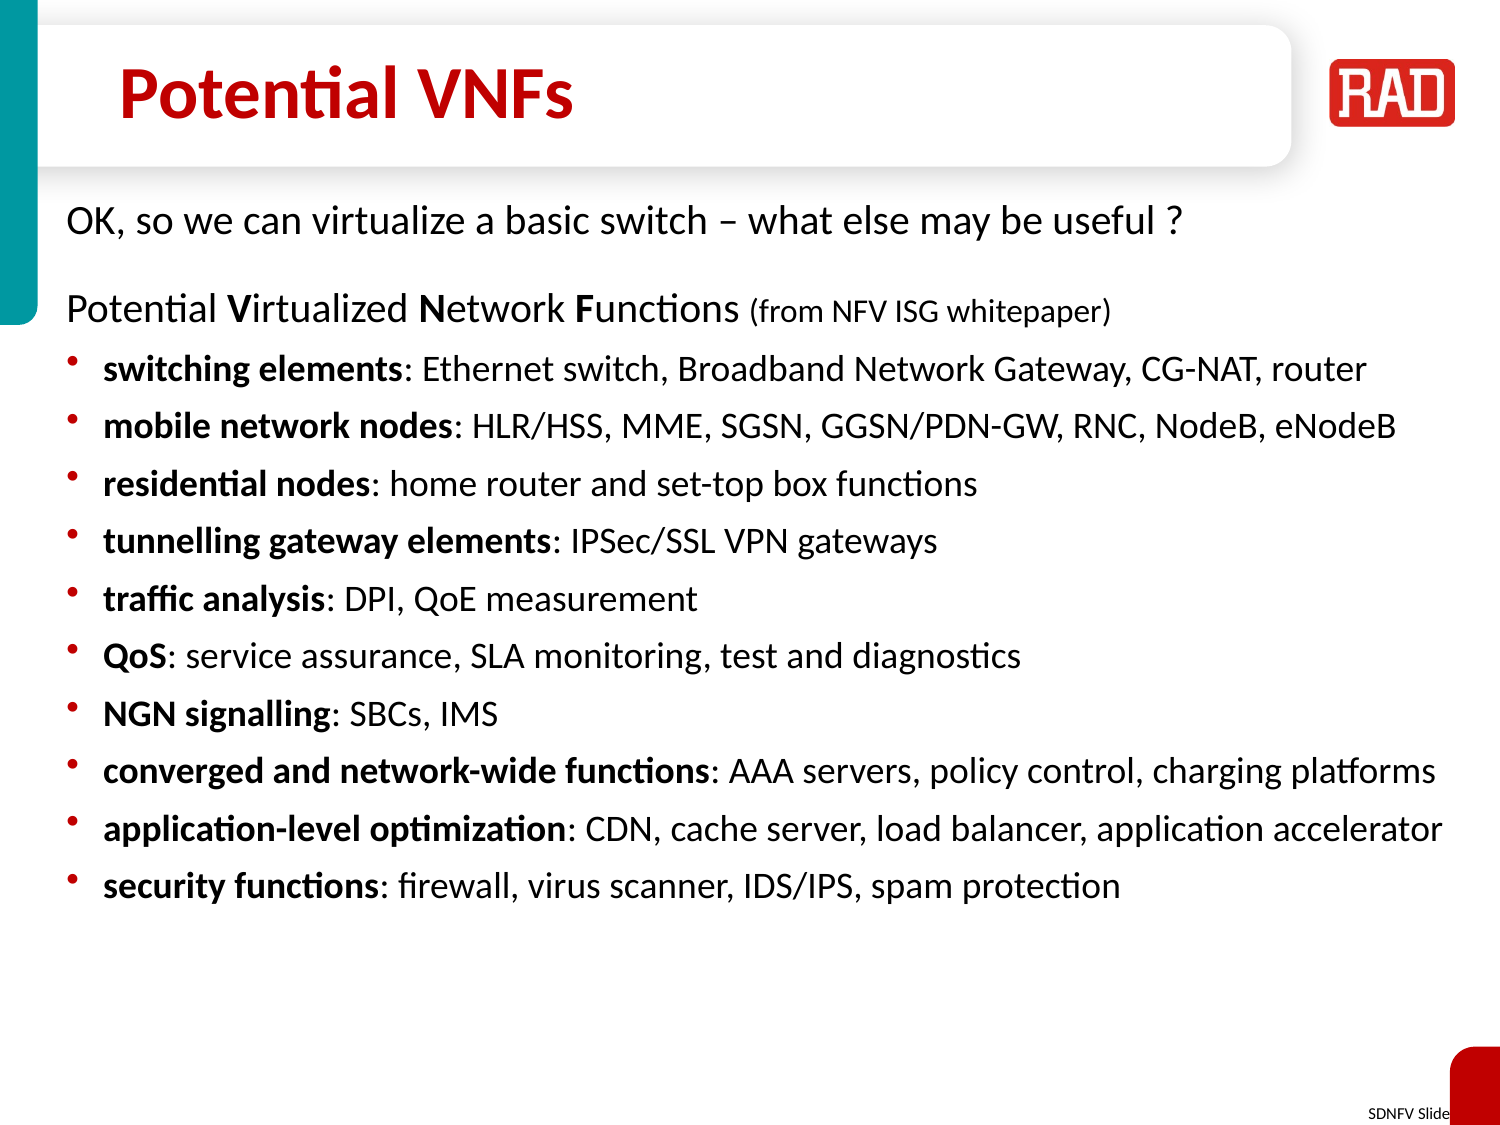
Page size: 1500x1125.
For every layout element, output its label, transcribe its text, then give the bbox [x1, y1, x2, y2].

picture [1329, 59, 1455, 127]
list OK, so we can virtualize a basic switch – what else may be useful ? Potential Virtualized Network Functions (from NFV ISG whitepaper) switching elements: Ethernet switch, Broadband Network Gateway, CG-NAT, router mobile network nodes: HLR/HSS, MME, SGSN, GGSN/PDN-GW, RNC, NodeB, eNodeB residential nodes: home router and set-top box functions tunnelling gateway elements: IPSec/SSL VPN gateways traffic analysis: DPI, QoE measurement QoS: service assurance, SLA monitoring, test and diagnostics NGN signalling: SBCs, IMS converged and network-wide functions: AAA servers, policy control, charging platforms application-level optimization: CDN, cache server, load balancer, application accelerator security functions: firewall, virus scanner, IDS/IPS, spam protection [51, 186, 1474, 1080]
title Potential VNFs [104, 43, 1215, 149]
